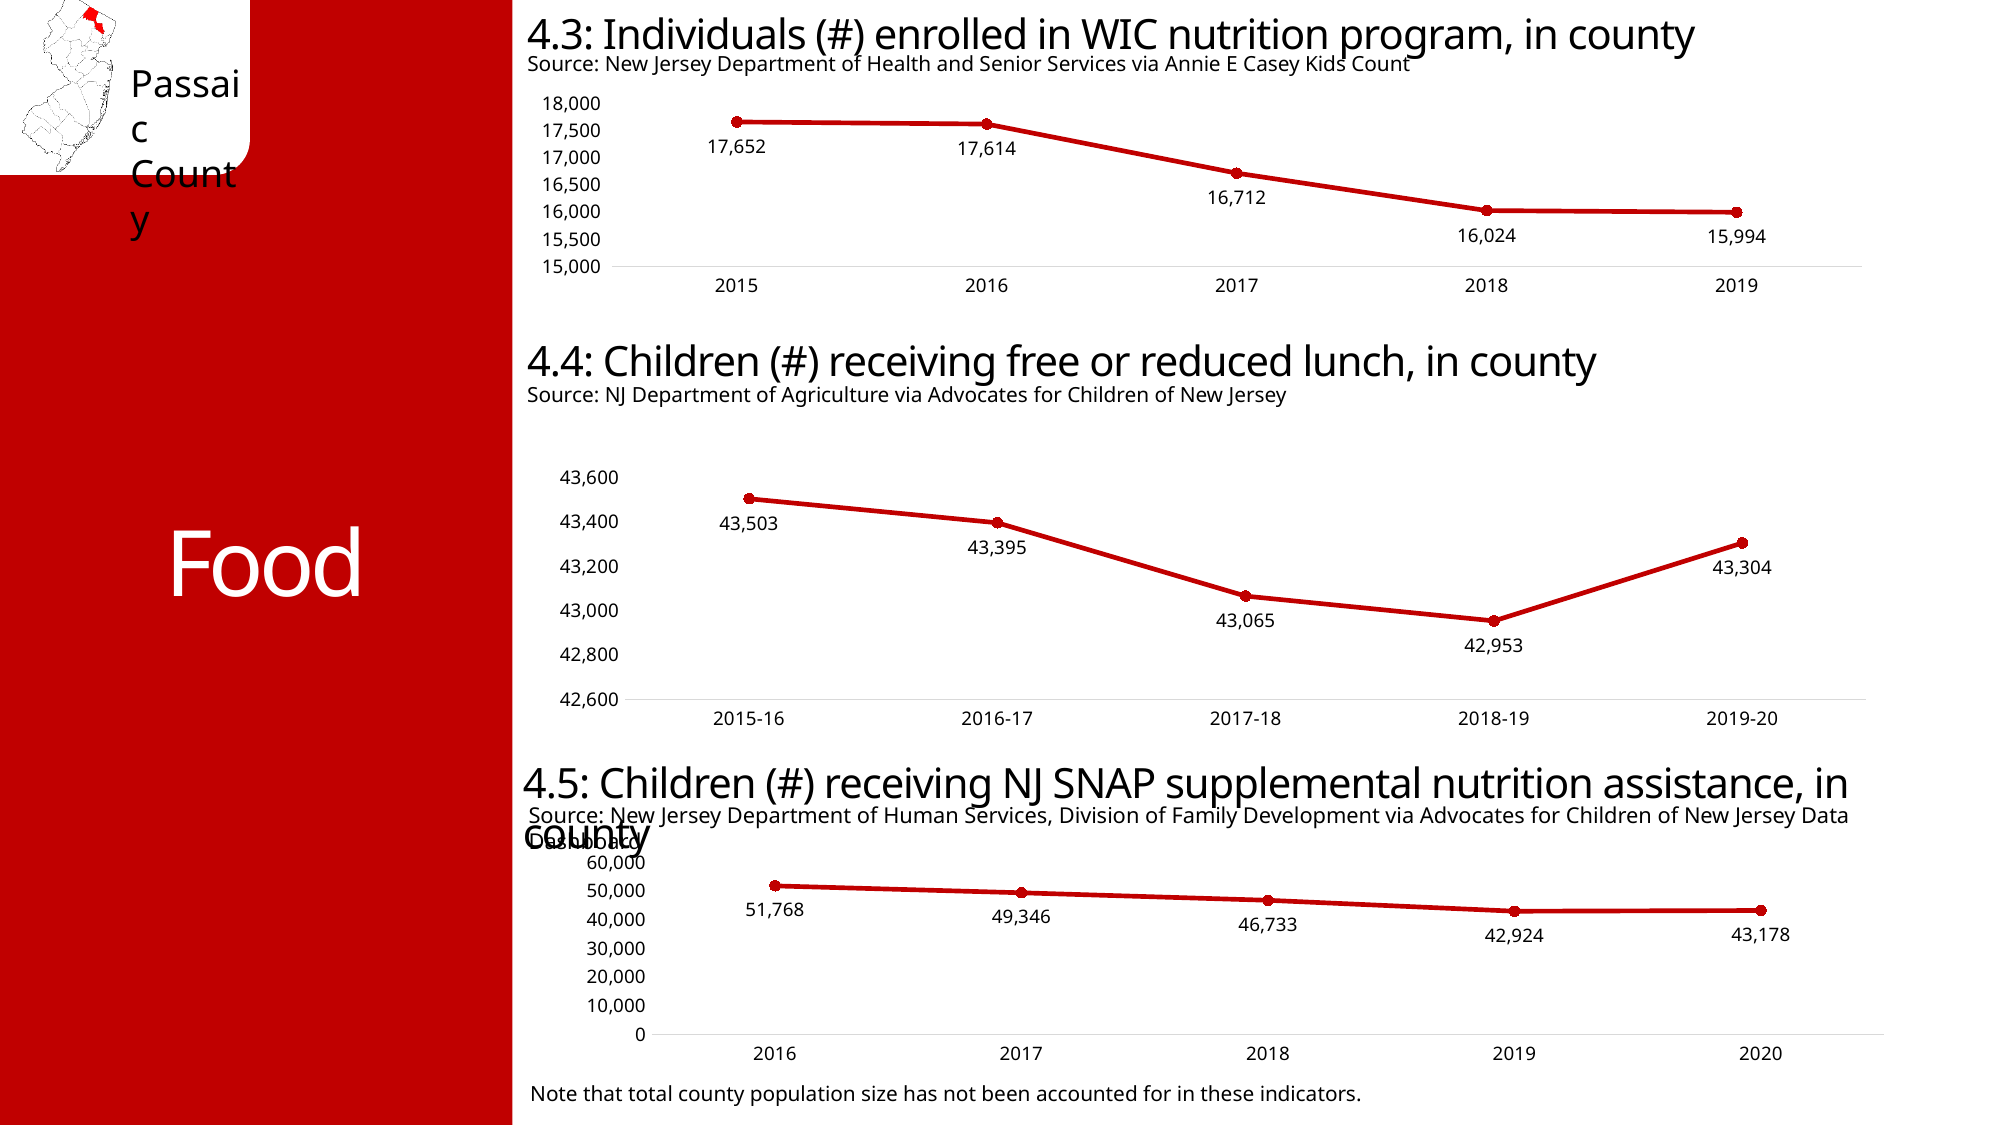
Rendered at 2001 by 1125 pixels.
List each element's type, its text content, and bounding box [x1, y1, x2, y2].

text_box Source: New Jersey Department of Human Services, Division of Family Development via Advocates for Children of New Jersey Data Dashboard [513, 794, 1897, 892]
chart [520, 86, 1894, 318]
text_box 4.3: Individuals (#) enrolled in WIC nutrition program, in county [512, 0, 1992, 65]
text_box Source: New Jersey Department of Health and Senior Services via Annie E Casey Kids Count [512, 42, 1891, 83]
text_box Note that total county population size has not been accounted for in these indicators. [515, 1073, 1608, 1125]
picture [22, 0, 116, 116]
text_box Source: NJ Department of Agriculture via Advocates for Children of New Jersey [512, 373, 1992, 414]
text_box 4.4: Children (#) receiving free or reduced lunch, in county [512, 327, 1992, 373]
text_box 4.5: Children (#) receiving NJ SNAP supplemental nutrition assistance, in county [508, 749, 1988, 865]
text_box Food [0, 116, 533, 1017]
chart [532, 848, 1894, 1083]
chart [532, 458, 1894, 738]
